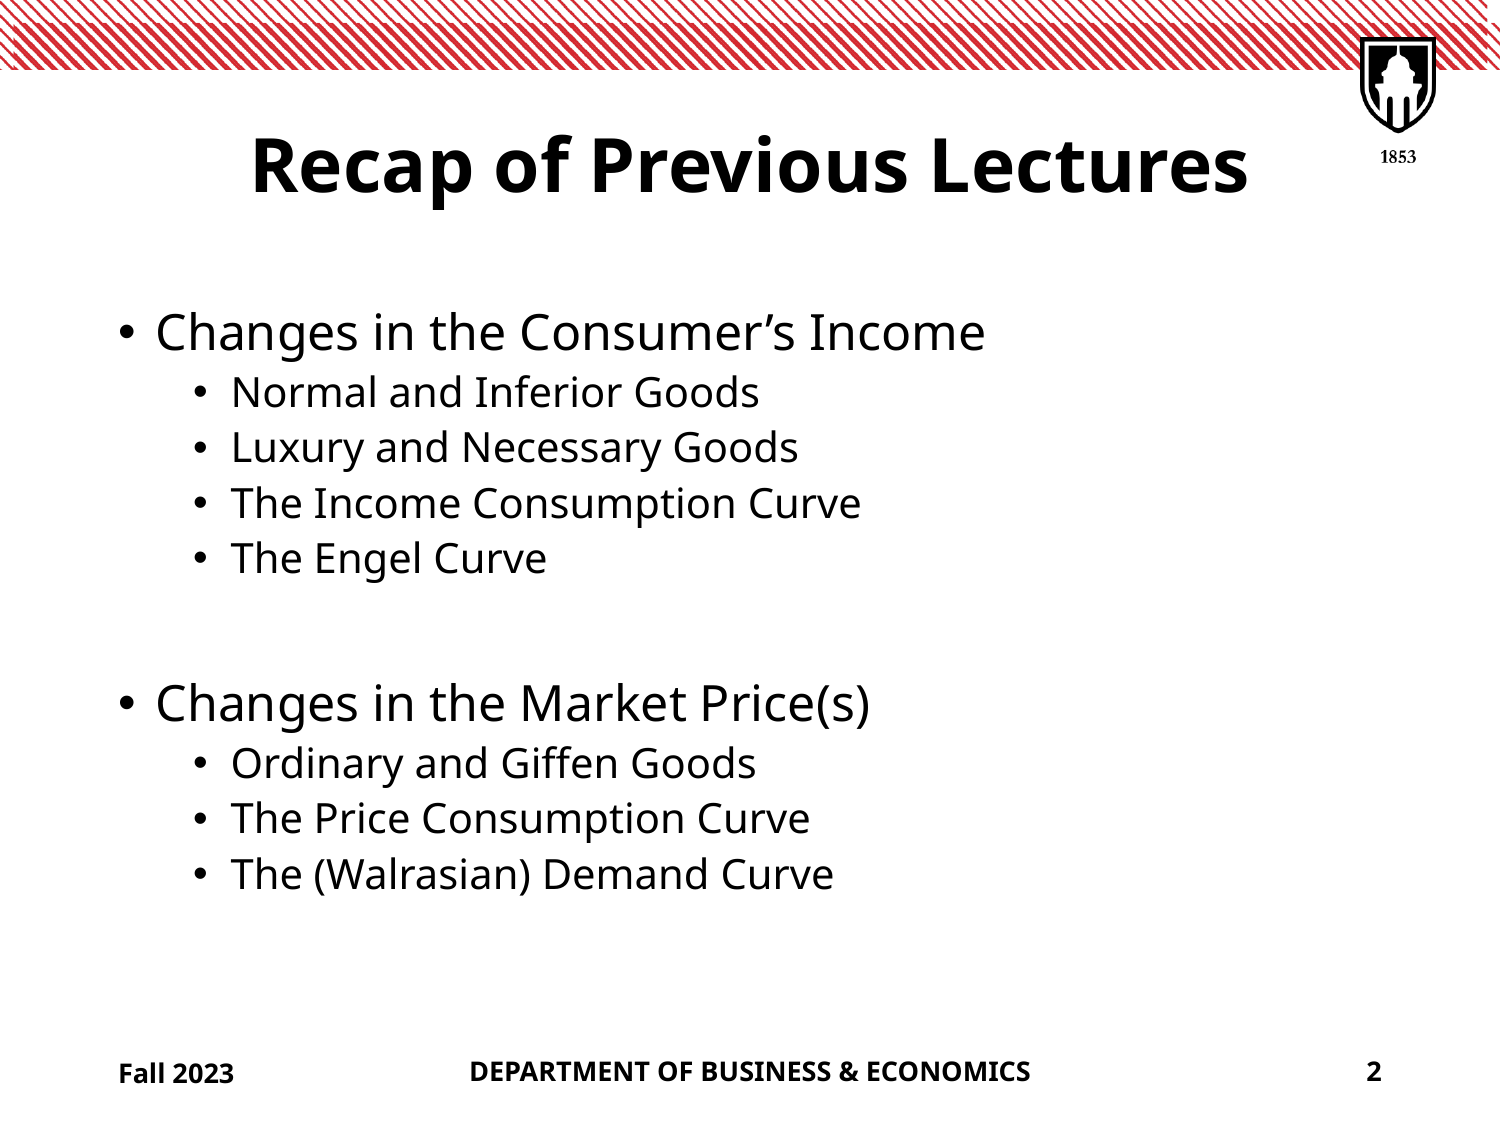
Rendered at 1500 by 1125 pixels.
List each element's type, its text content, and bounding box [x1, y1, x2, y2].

picture [0, 0, 1500, 163]
slide_number Fall 2023 [103, 1042, 277, 1103]
footer DEPARTMENT OF BUSINESS & ECONOMICS [277, 1042, 1059, 1103]
slide_number 2 [1059, 1042, 1397, 1103]
list Changes in the Consumer’s Income Normal and Inferior Goods Luxury and Necessary Goods The Income Consumption Curve The Engel Curve Changes in the Market Price(s) Ordinary and Giffen Goods The Price Consumption Curve The (Walrasian) Demand Curve [103, 299, 1397, 1014]
title Recap of Previous Lectures [103, 59, 1397, 278]
